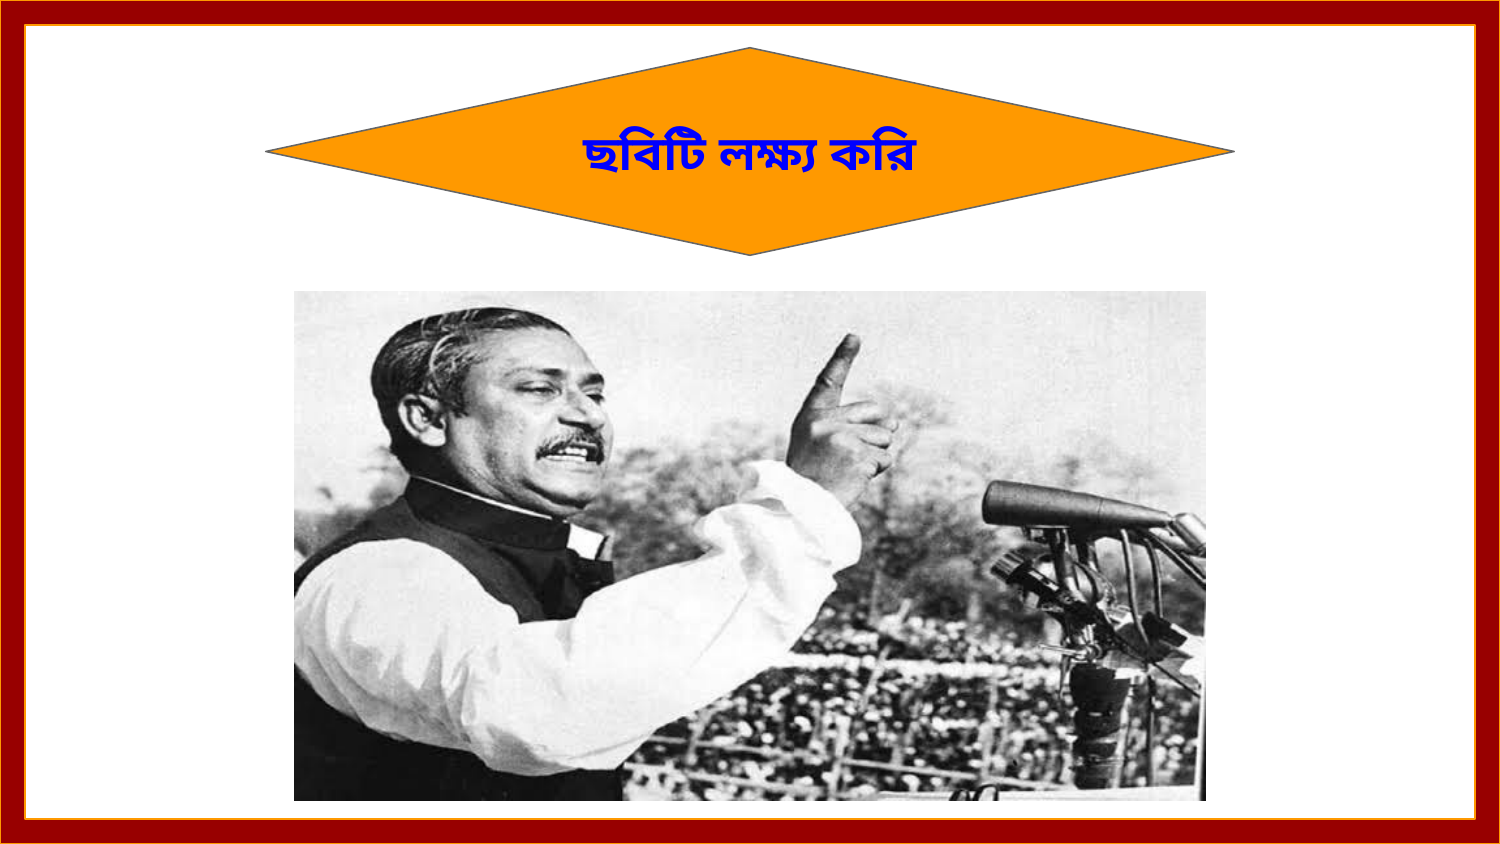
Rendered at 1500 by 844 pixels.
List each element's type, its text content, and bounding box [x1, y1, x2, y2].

text_box [0, 0, 1500, 844]
picture [294, 291, 1206, 801]
text_box ছবিটি লক্ষ্য করি [265, 47, 1235, 256]
